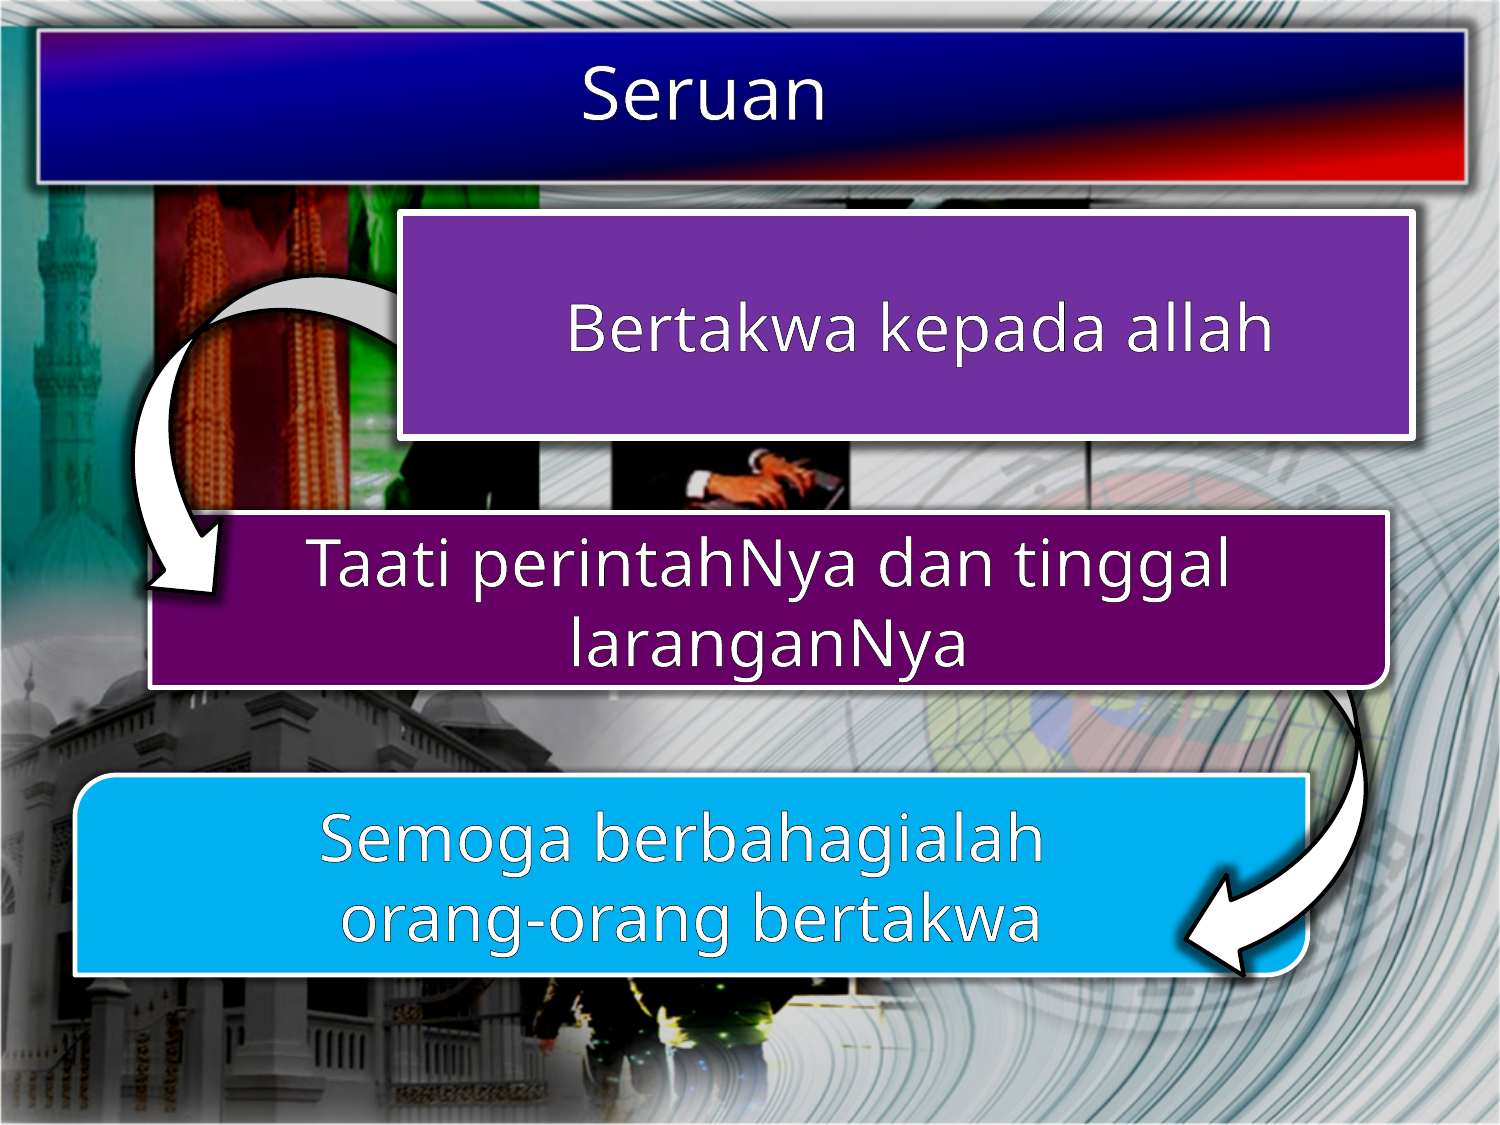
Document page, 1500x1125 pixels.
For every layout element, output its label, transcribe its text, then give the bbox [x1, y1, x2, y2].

text_box Bertakwa kepada allah [398, 210, 1415, 440]
picture [0, 0, 1500, 1125]
text_box Seruan [351, 37, 1077, 143]
text_box [1183, 698, 1368, 978]
text_box [130, 273, 385, 597]
text_box Semoga berbahagialah orang-orang bertakwa [72, 772, 1310, 978]
text_box Taati perintahNya dan tinggal laranganNya [147, 510, 1390, 690]
